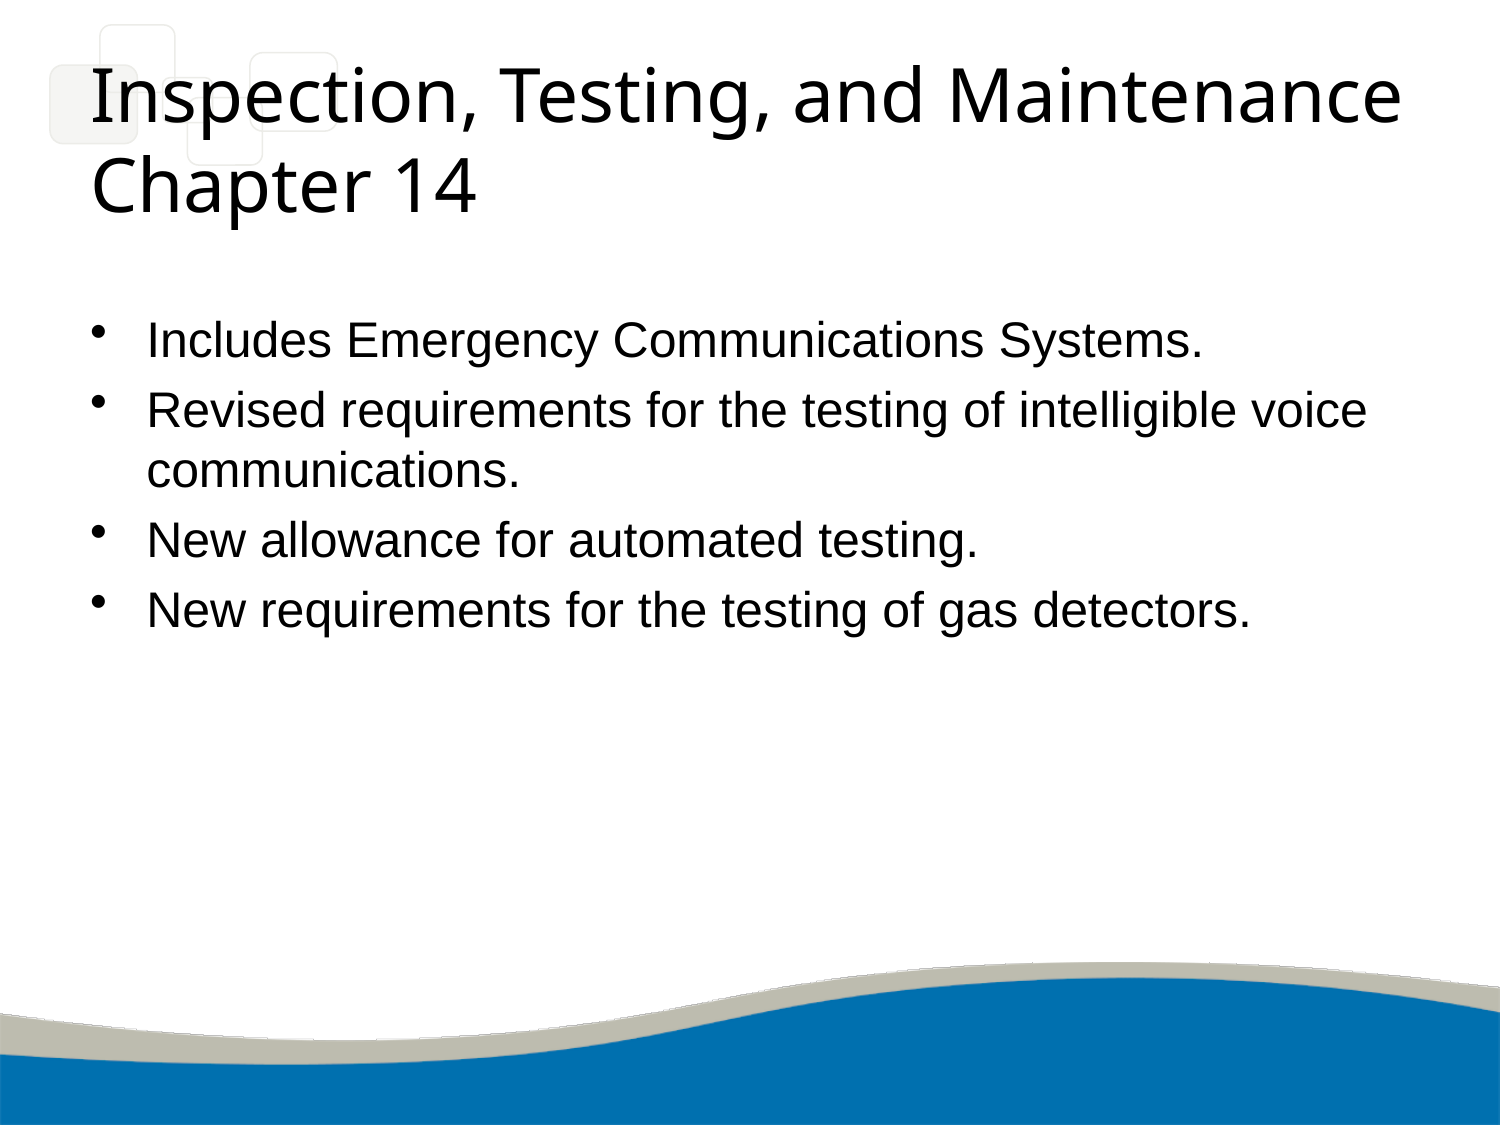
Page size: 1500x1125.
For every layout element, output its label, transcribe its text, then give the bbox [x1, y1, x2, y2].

picture [0, 962, 1500, 1125]
title Inspection, Testing, and Maintenance Chapter 14 [74, 12, 1426, 263]
list Includes Emergency Communications Systems. Revised requirements for the testing of intelligible voice communications. New allowance for automated testing. New requirements for the testing of gas detectors. [74, 299, 1426, 1038]
